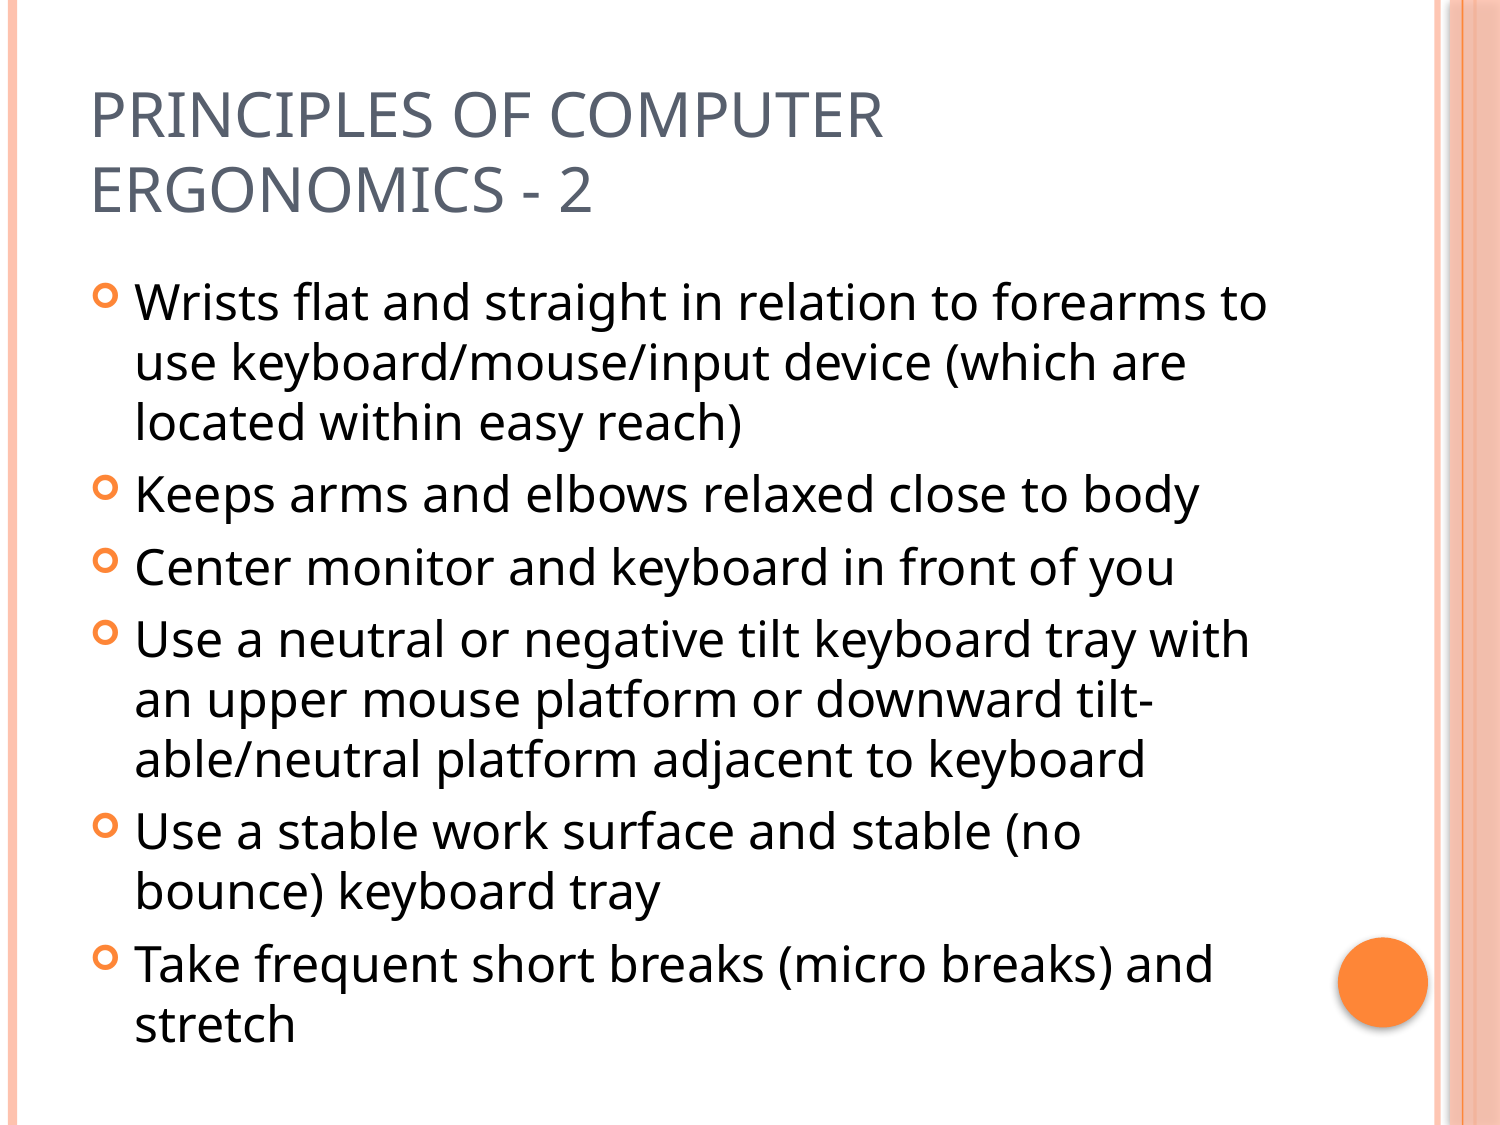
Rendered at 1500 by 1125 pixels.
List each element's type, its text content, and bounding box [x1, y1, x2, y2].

title Principles of computer ergonomics - 2 [75, 45, 1300, 233]
list Wrists flat and straight in relation to forearms to use keyboard/mouse/input device (which are located within easy reach) Keeps arms and elbows relaxed close to body Center monitor and keyboard in front of you Use a neutral or negative tilt keyboard tray with an upper mouse platform or downward tilt-able/neutral platform adjacent to keyboard Use a stable work surface and stable (no bounce) keyboard tray Take frequent short breaks (micro breaks) and stretch [75, 262, 1300, 1062]
